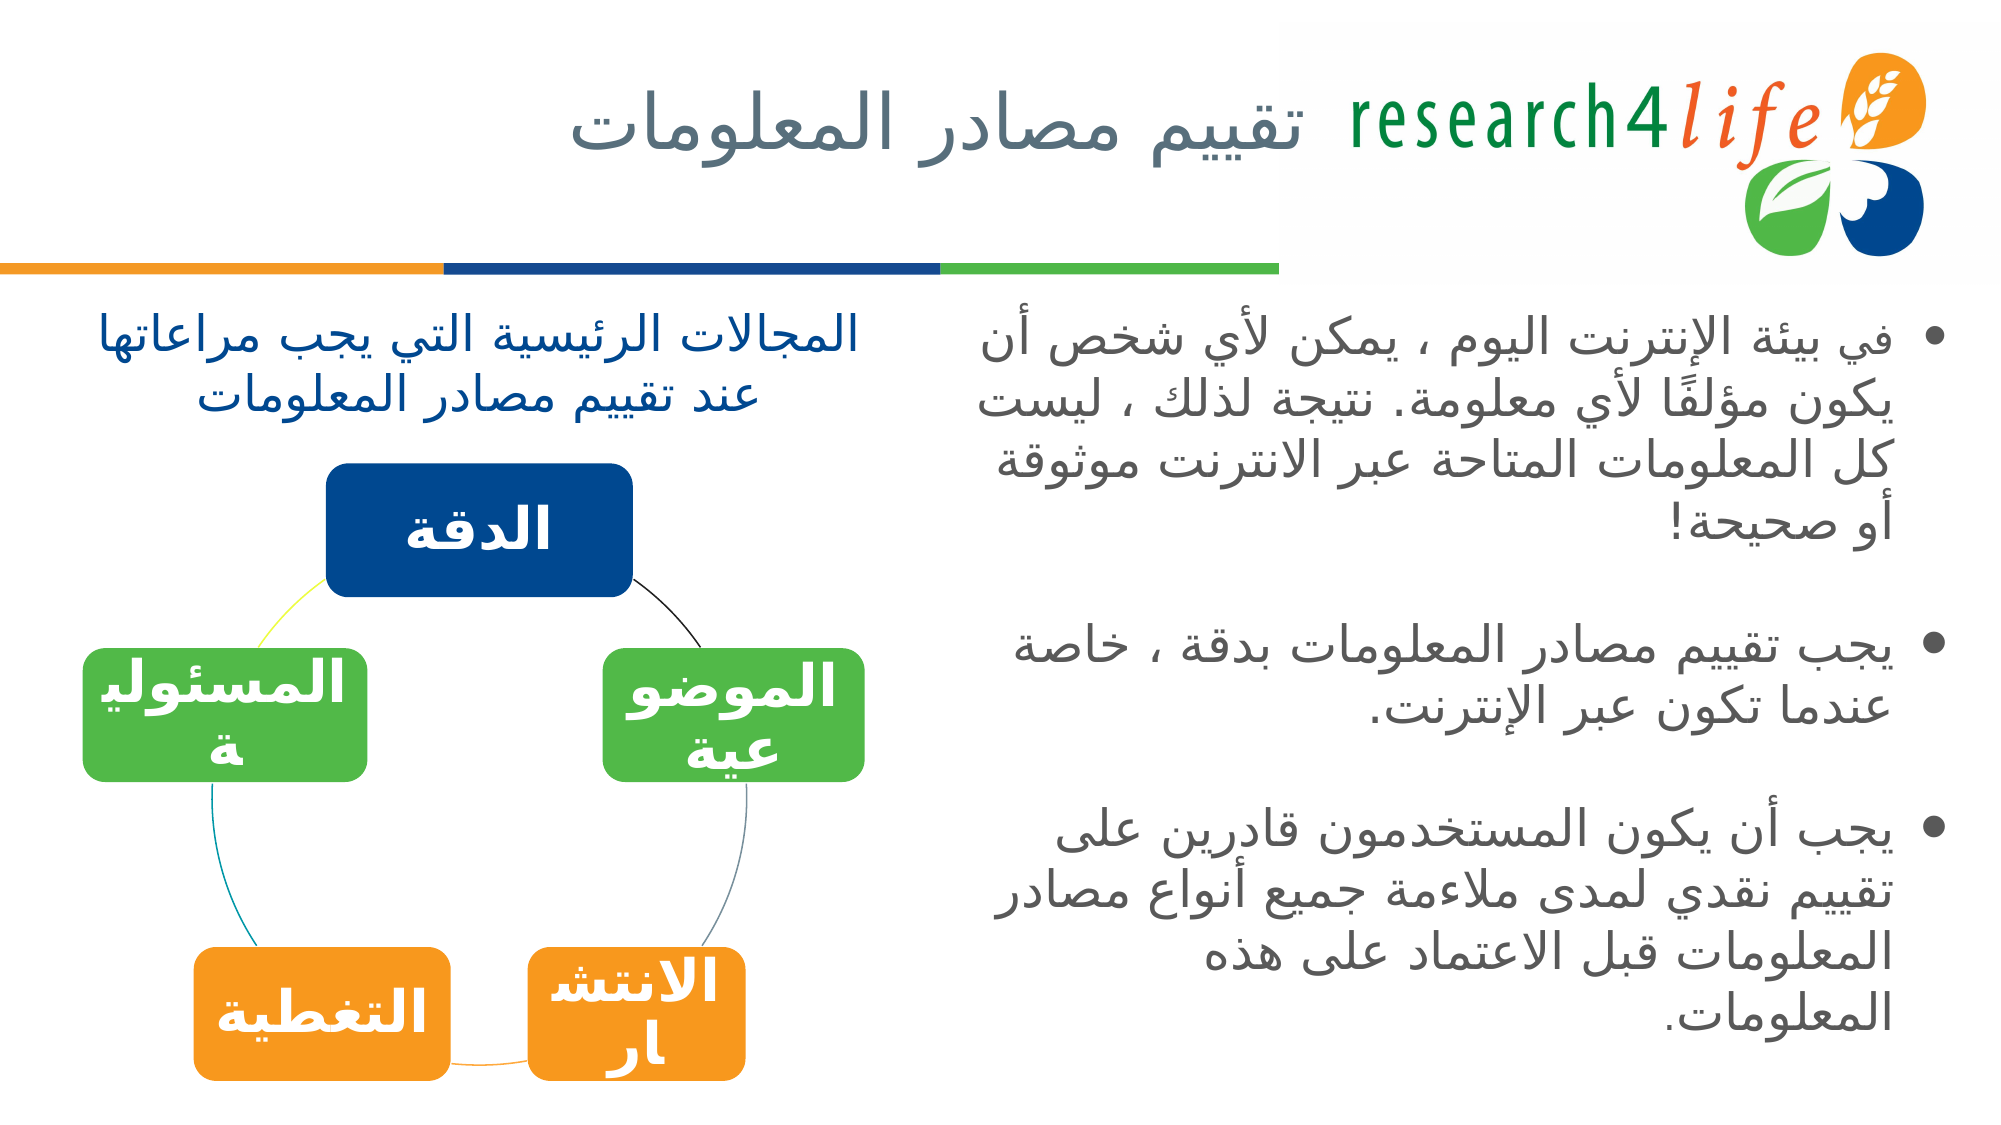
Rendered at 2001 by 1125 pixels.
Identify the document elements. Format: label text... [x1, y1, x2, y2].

text_box المجالات الرئيسية التي يجب مراعاتها عند تقييم مصادر المعلومات [45, 293, 914, 429]
list في بيئة الإنترنت اليوم ، يمكن لأي شخص أن يكون مؤلفًا لأي معلومة. نتيجة لذلك ، ليست كل المعلومات المتاحة عبر الانترنت موثوقة أو صحيحة! يجب تقييم مصادر المعلومات بدقة ، خاصة عندما تكون عبر الإنترنت. يجب أن يكون المستخدمون قادرين على تقييم نقدي لمدى ملاءمة جميع أنواع مصادر المعلومات قبل الاعتماد على هذه المعلومات. [953, 296, 1960, 1049]
title تقييم مصادر المعلومات [0, 75, 1323, 253]
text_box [82, 463, 865, 1082]
picture [1279, 22, 2000, 285]
